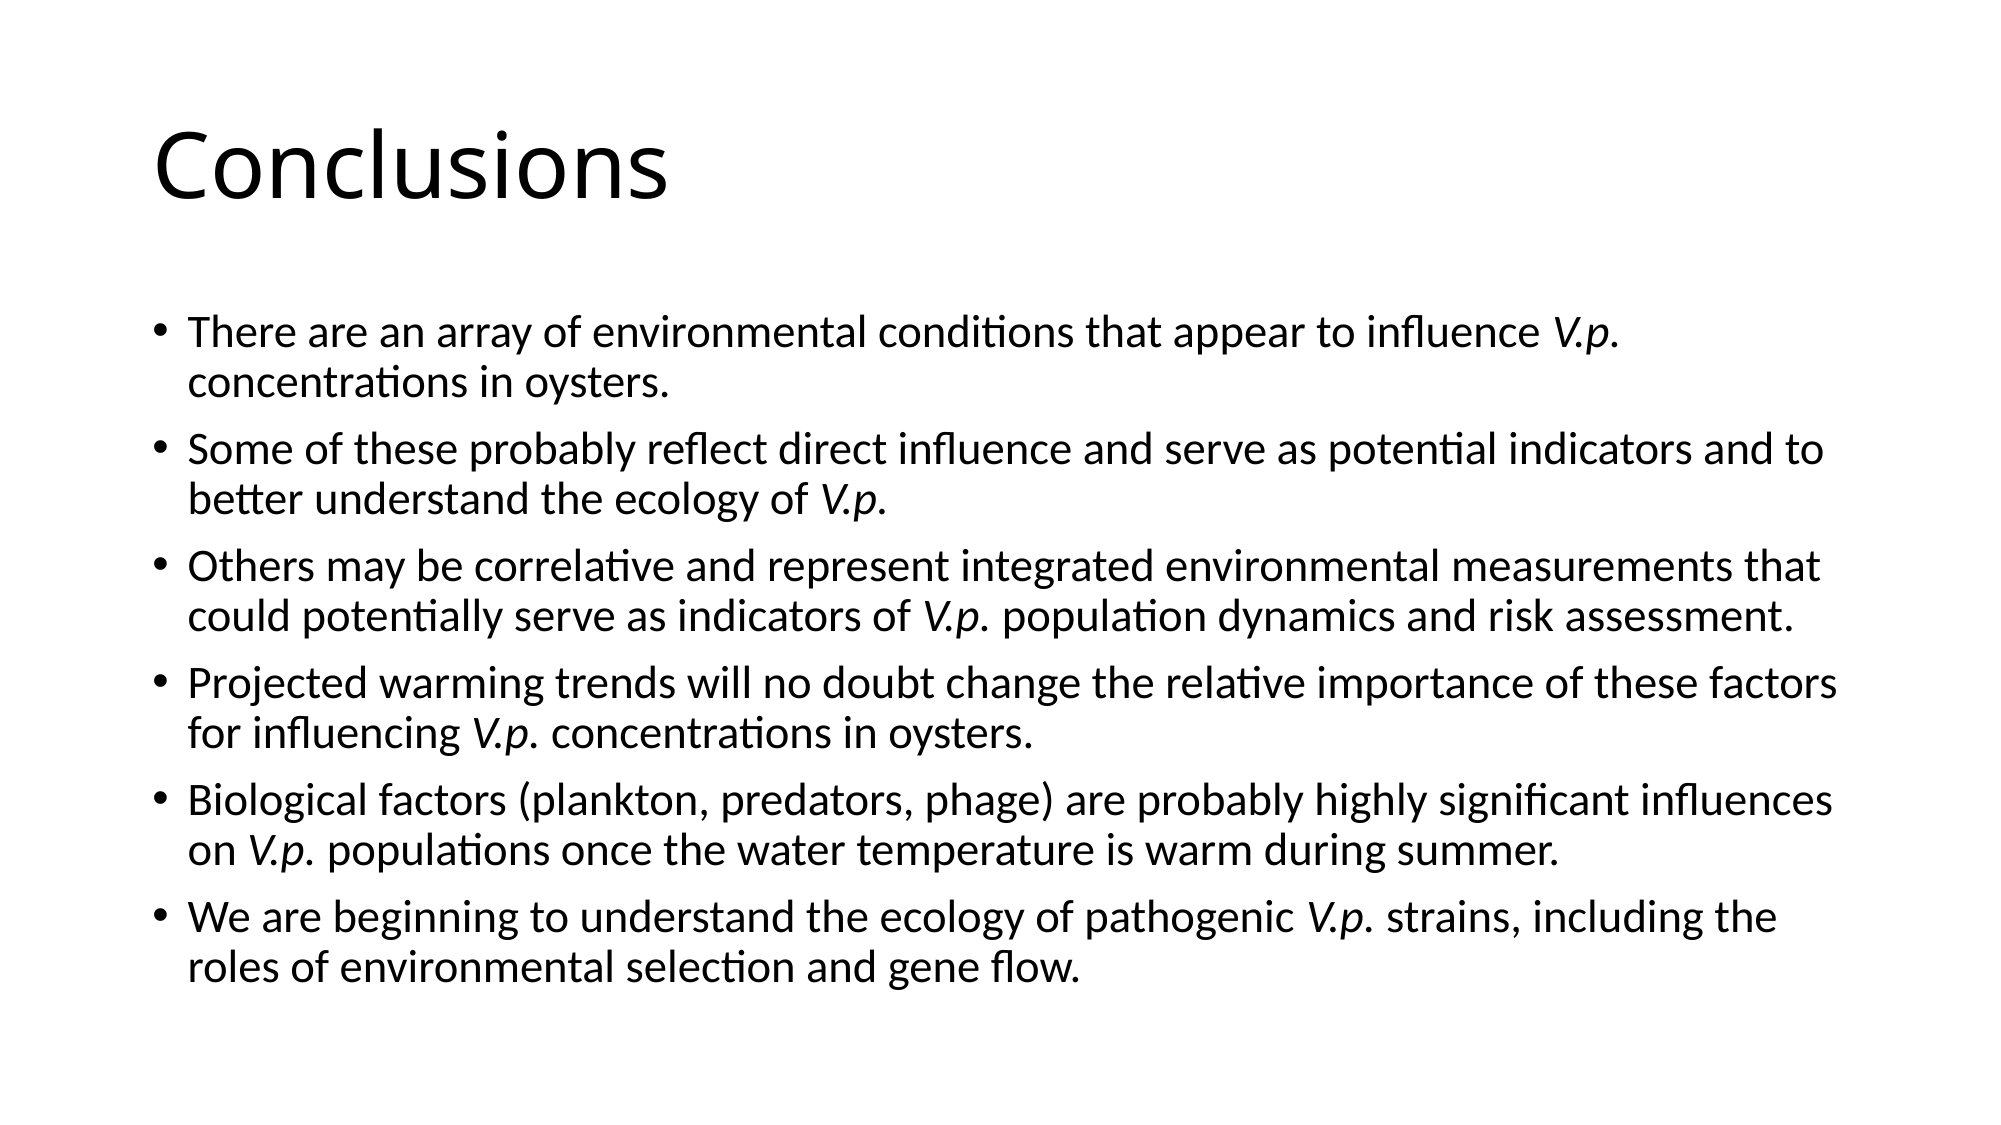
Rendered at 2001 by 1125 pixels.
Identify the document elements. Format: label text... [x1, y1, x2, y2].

list There are an array of environmental conditions that appear to influence V.p. concentrations in oysters. Some of these probably reflect direct influence and serve as potential indicators and to better understand the ecology of V.p. Others may be correlative and represent integrated environmental measurements that could potentially serve as indicators of V.p. population dynamics and risk assessment. Projected warming trends will no doubt change the relative importance of these factors for influencing V.p. concentrations in oysters. Biological factors (plankton, predators, phage) are probably highly significant influences on V.p. populations once the water temperature is warm during summer. We are beginning to understand the ecology of pathogenic V.p. strains, including the roles of environmental selection and gene flow. [137, 299, 1863, 1014]
title Conclusions [137, 59, 1863, 278]
